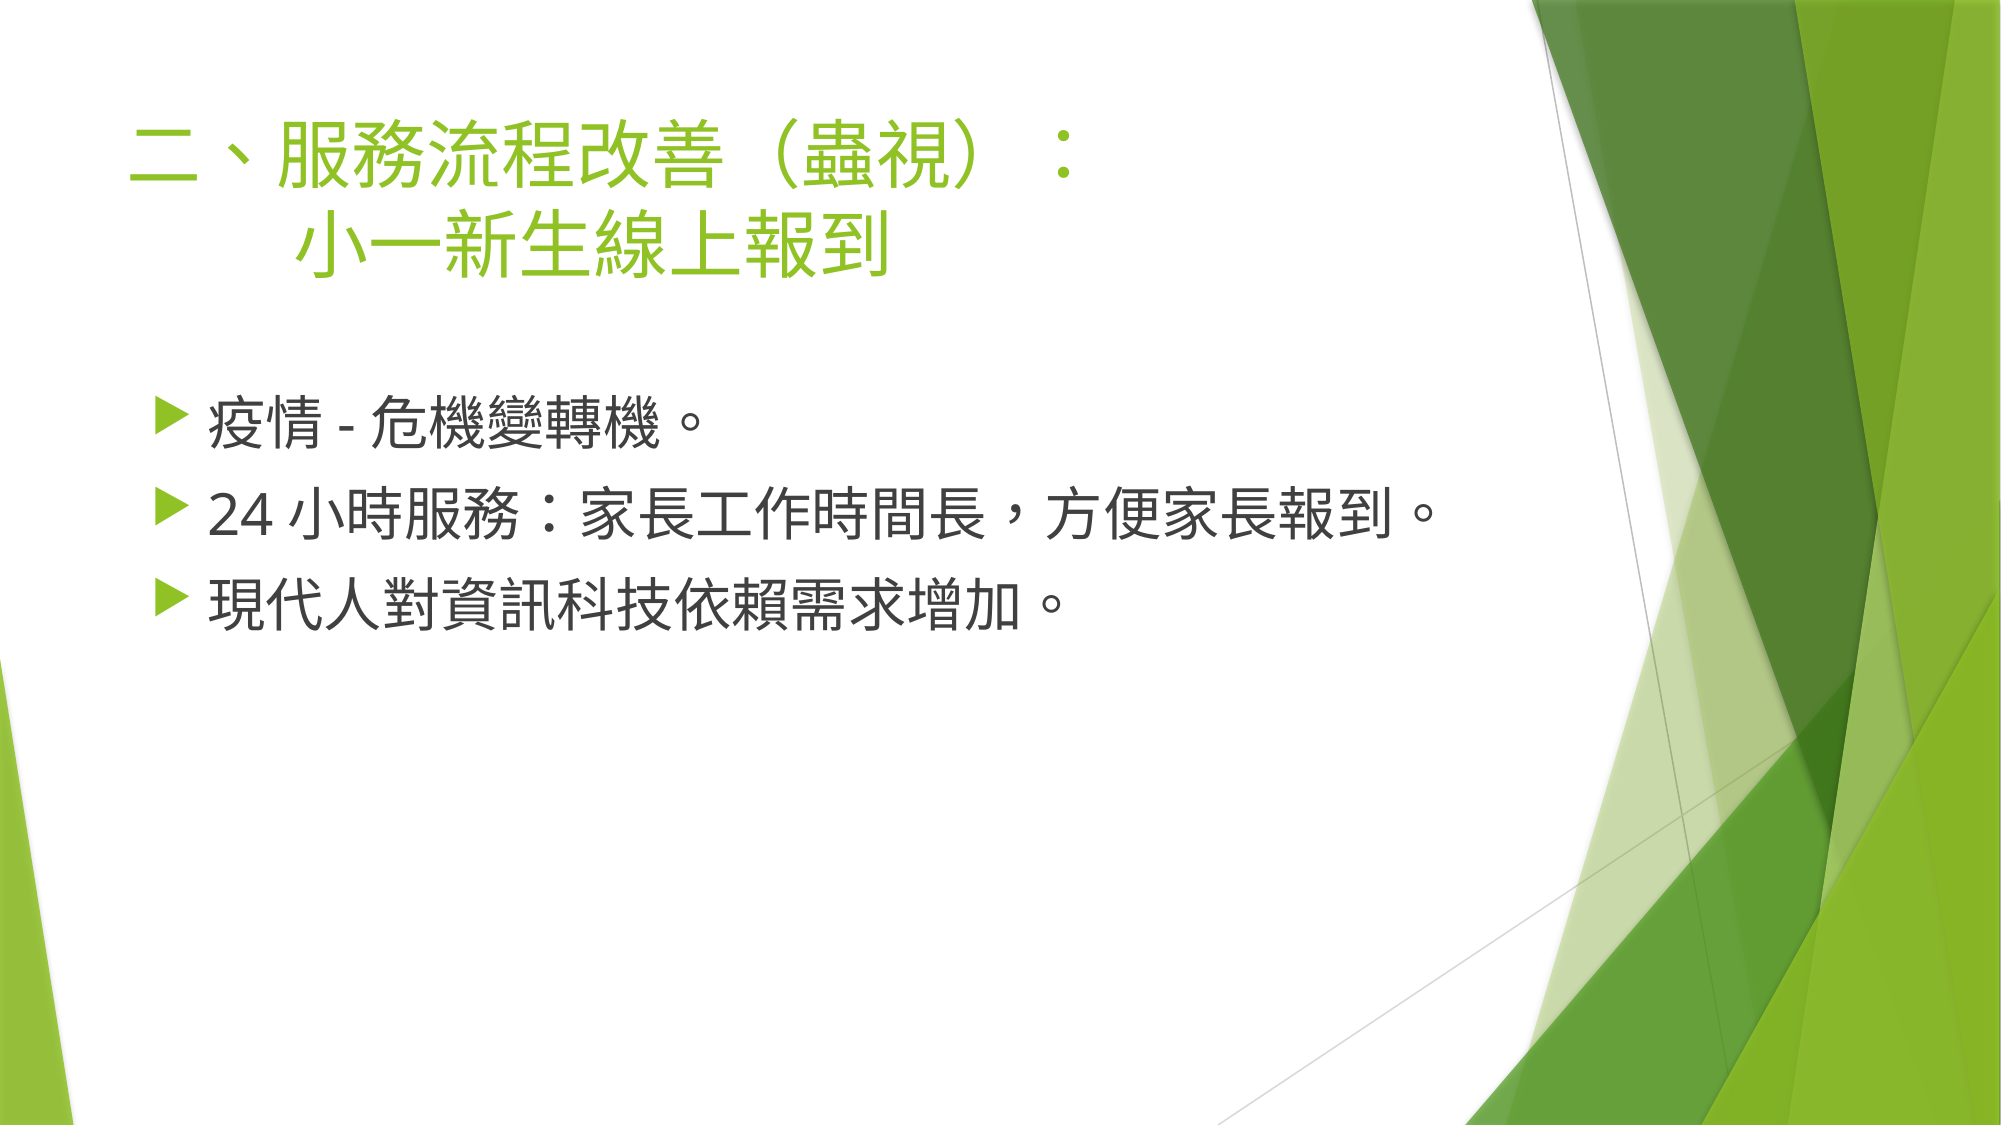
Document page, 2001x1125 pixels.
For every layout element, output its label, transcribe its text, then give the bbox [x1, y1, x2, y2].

text_box 疫情-危機變轉機。 24小時服務：家長工作時間長，方便家長報到。 現代人對資訊科技依賴需求增加。 [136, 379, 1547, 1016]
title 二、服務流程改善（蟲視）： 小一新生線上報到 [111, 99, 1522, 317]
